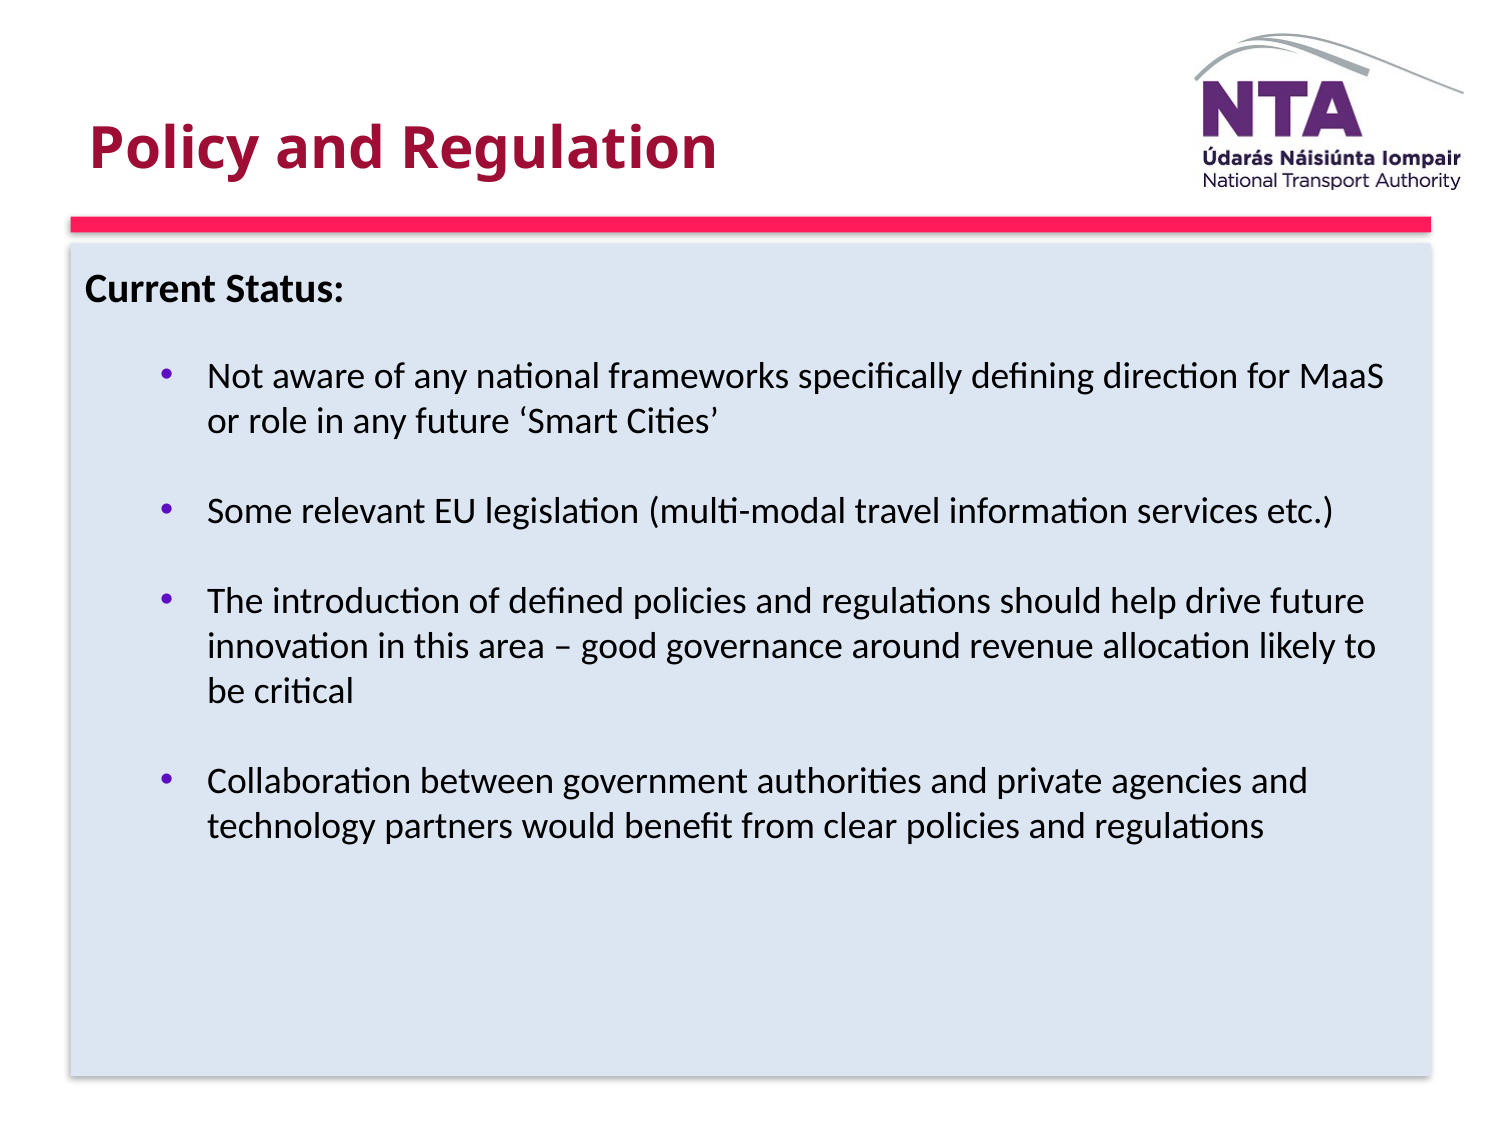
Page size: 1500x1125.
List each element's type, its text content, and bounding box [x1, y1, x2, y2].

text_box Policy and Regulation [74, 102, 1189, 188]
picture [1194, 32, 1464, 190]
text_box [70, 216, 1432, 233]
text_box Current Status: Not aware of any national frameworks specifically defining direction for MaaS or role in any future ‘Smart Cities’ Some relevant EU legislation (multi-modal travel information services etc.) The introduction of defined policies and regulations should help drive future innovation in this area – good governance around revenue allocation likely to be critical Collaboration between government authorities and private agencies and technology partners would benefit from clear policies and regulations [70, 253, 1431, 978]
text_box [70, 243, 1432, 1077]
